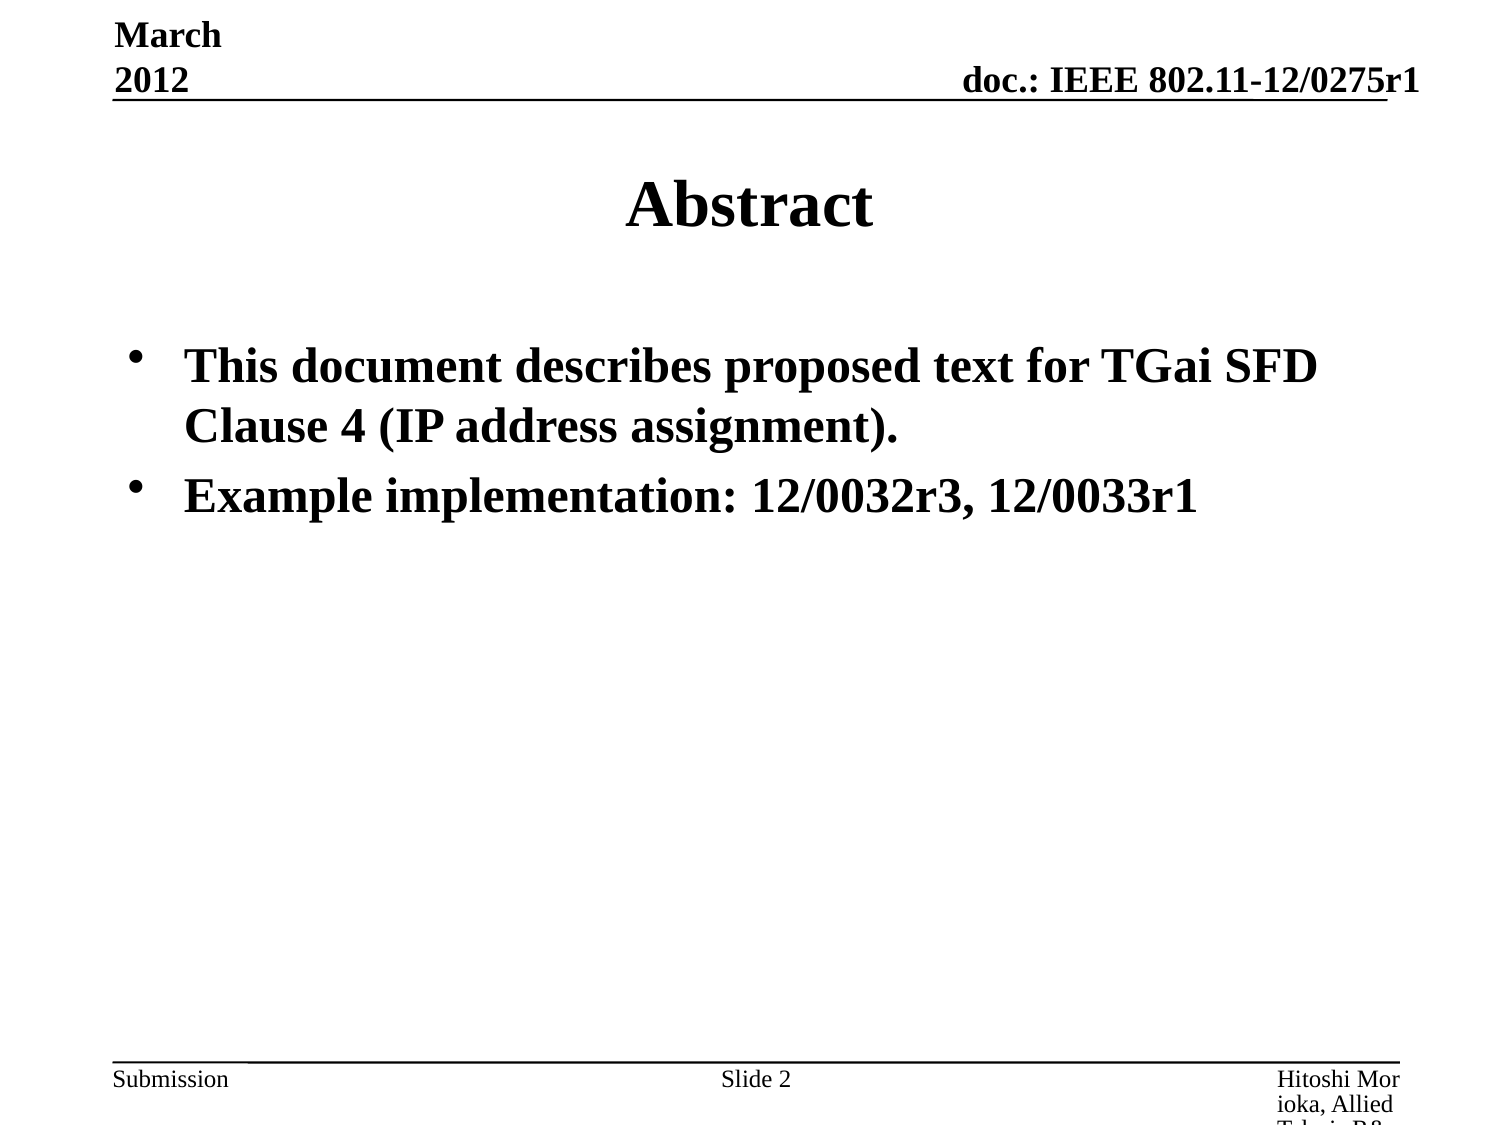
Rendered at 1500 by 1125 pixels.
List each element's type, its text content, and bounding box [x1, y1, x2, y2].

list This document describes proposed text for TGai SFD Clause 4 (IP address assignment). Example implementation: 12/0032r3, 12/0033r1 [112, 324, 1388, 1001]
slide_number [114, 54, 272, 101]
footer Hitoshi Morioka, Allied Telesis R&D Center [1276, 1061, 1402, 1093]
title Abstract [112, 112, 1388, 288]
slide_number Slide 2 [712, 1061, 800, 1093]
